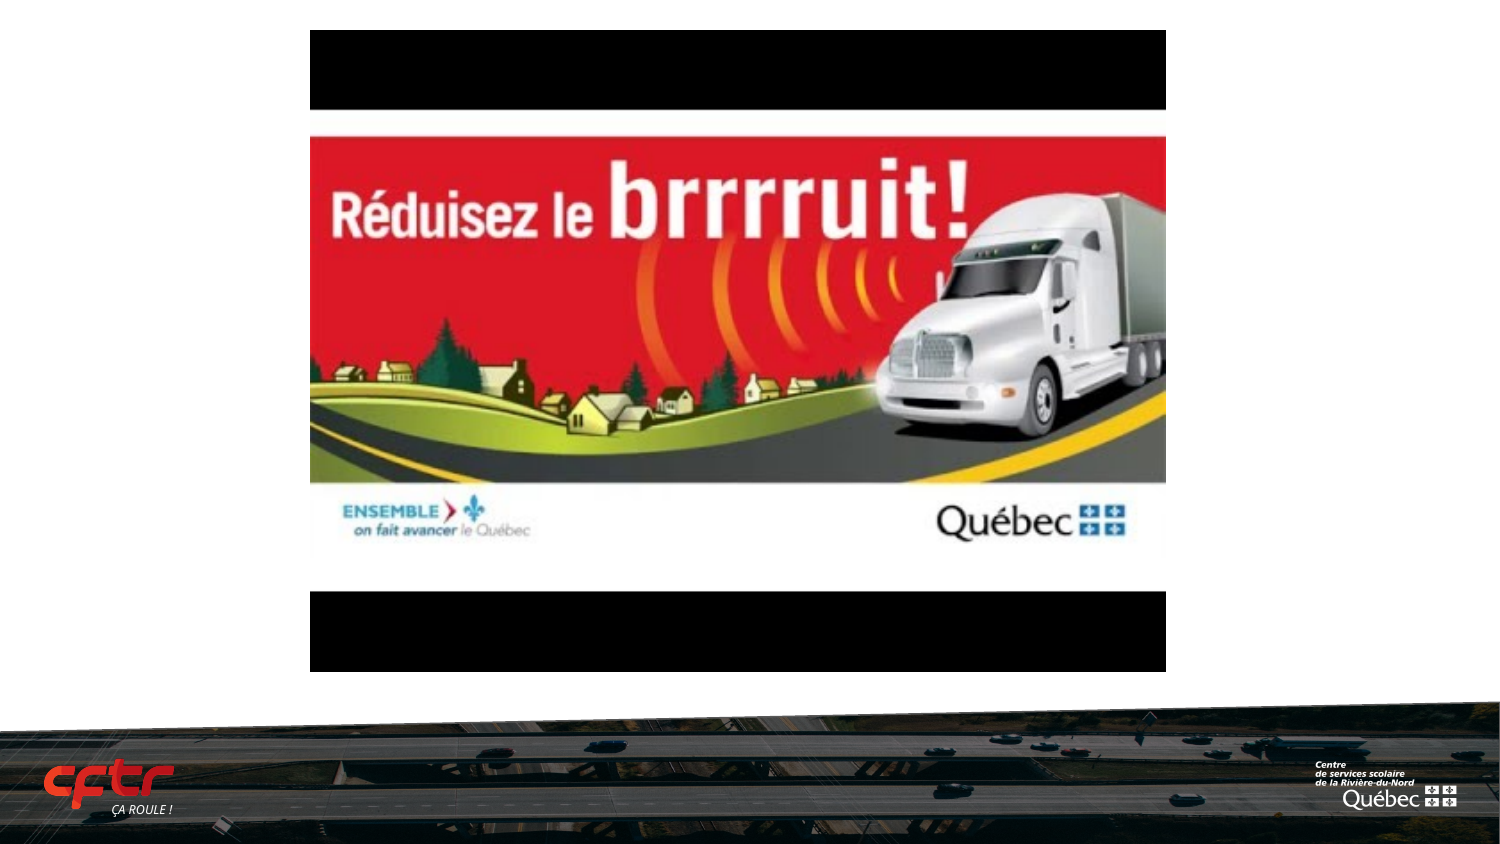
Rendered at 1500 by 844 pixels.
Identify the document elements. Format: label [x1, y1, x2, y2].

picture [309, 30, 1166, 672]
picture [0, 704, 1499, 844]
